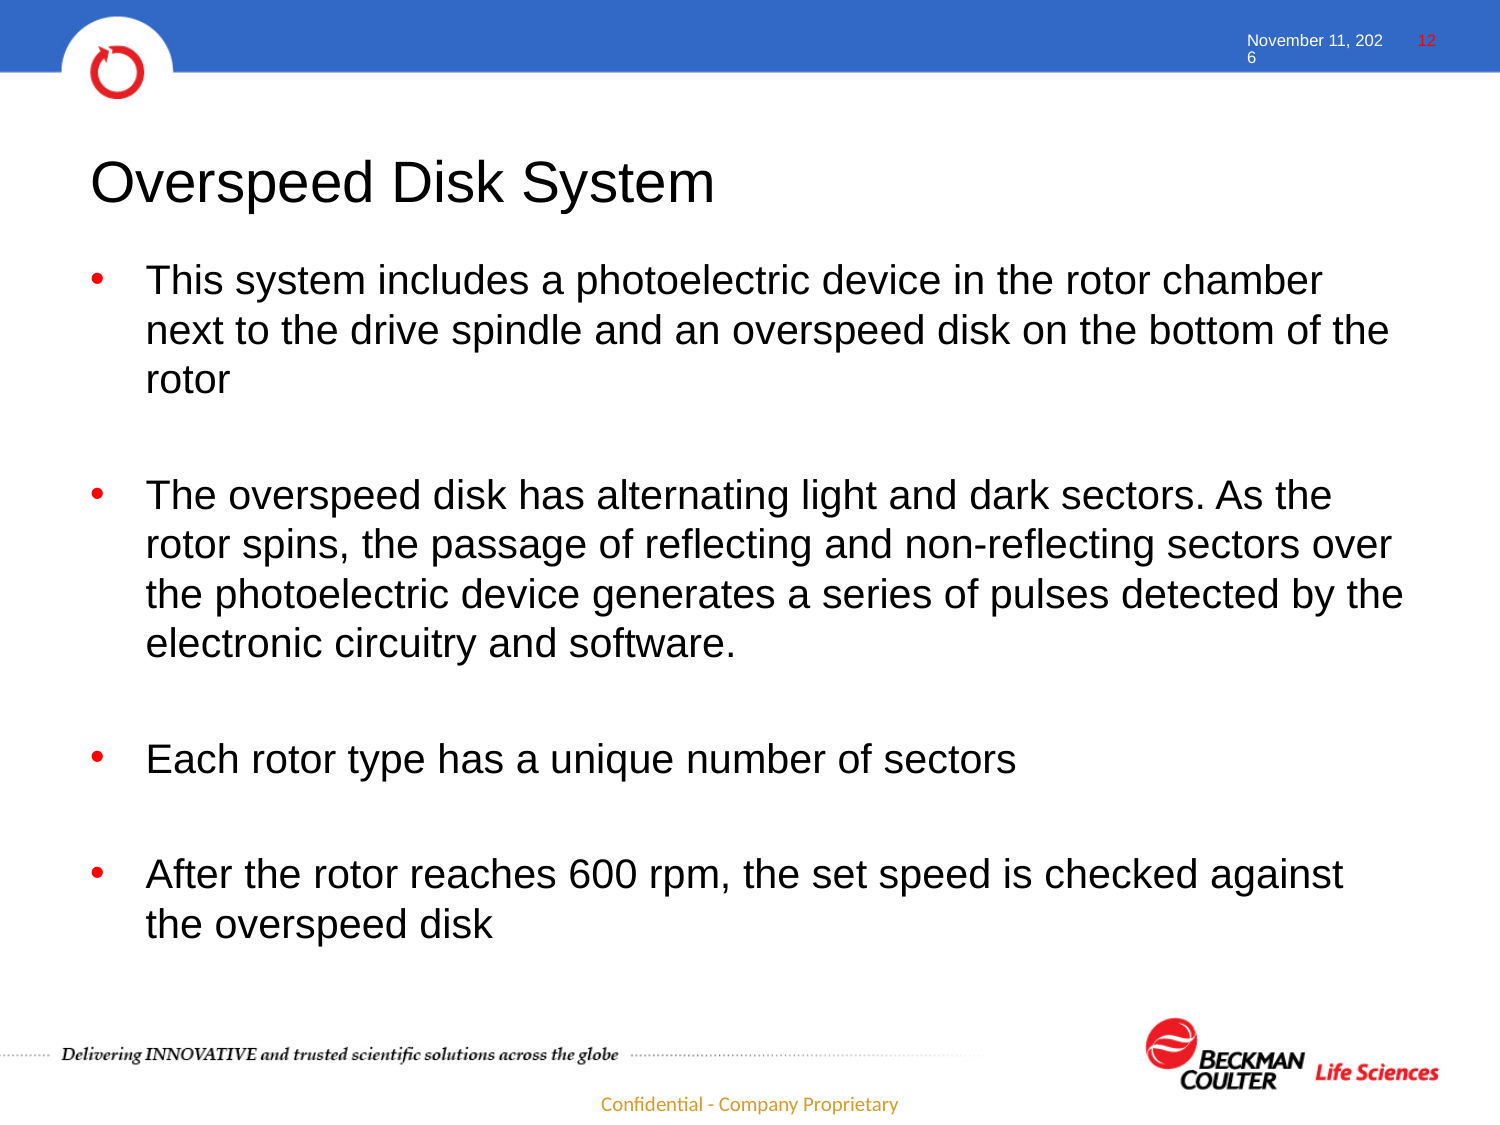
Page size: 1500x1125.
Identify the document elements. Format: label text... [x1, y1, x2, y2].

picture [0, 0, 1500, 1125]
list This system includes a photoelectric device in the rotor chamber next to the drive spindle and an overspeed disk on the bottom of the rotor The overspeed disk has alternating light and dark sectors. As the rotor spins, the passage of reflecting and non-reflecting sectors over the photoelectric device generates a series of pulses detected by the electronic circuitry and software. Each rotor type has a unique number of sectors After the rotor reaches 600 rpm, the set speed is checked against the overspeed disk [75, 246, 1425, 955]
title Overspeed Disk System [75, 125, 1425, 233]
slide_number 11 [1398, 10, 1452, 70]
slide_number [1232, 10, 1398, 70]
